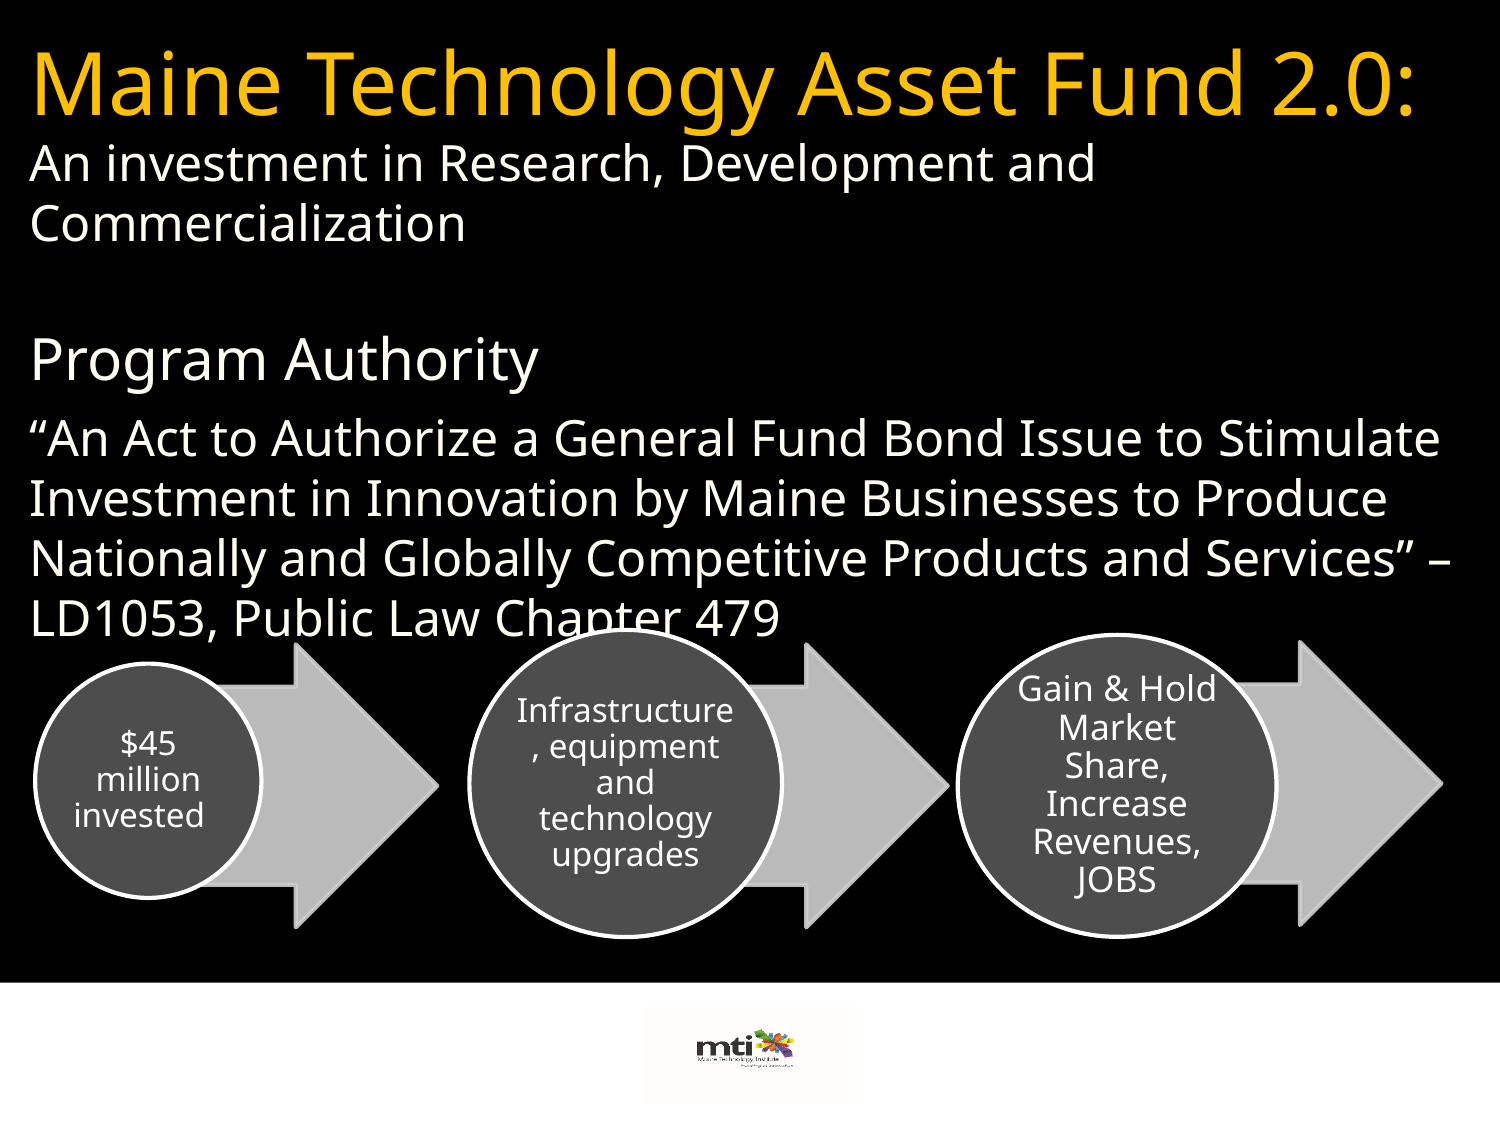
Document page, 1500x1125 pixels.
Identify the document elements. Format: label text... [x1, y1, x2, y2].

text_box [0, 469, 1442, 1103]
text_box [0, 982, 1500, 1125]
list An investment in Research, Development and Commercialization Program Authority “An Act to Authorize a General Fund Bond Issue to Stimulate Investment in Innovation by Maine Businesses to Produce Nationally and Globally Competitive Products and Services” – LD1053, Public Law Chapter 479 [29, 131, 1471, 620]
title Maine Technology Asset Fund 2.0: [29, 29, 1471, 131]
